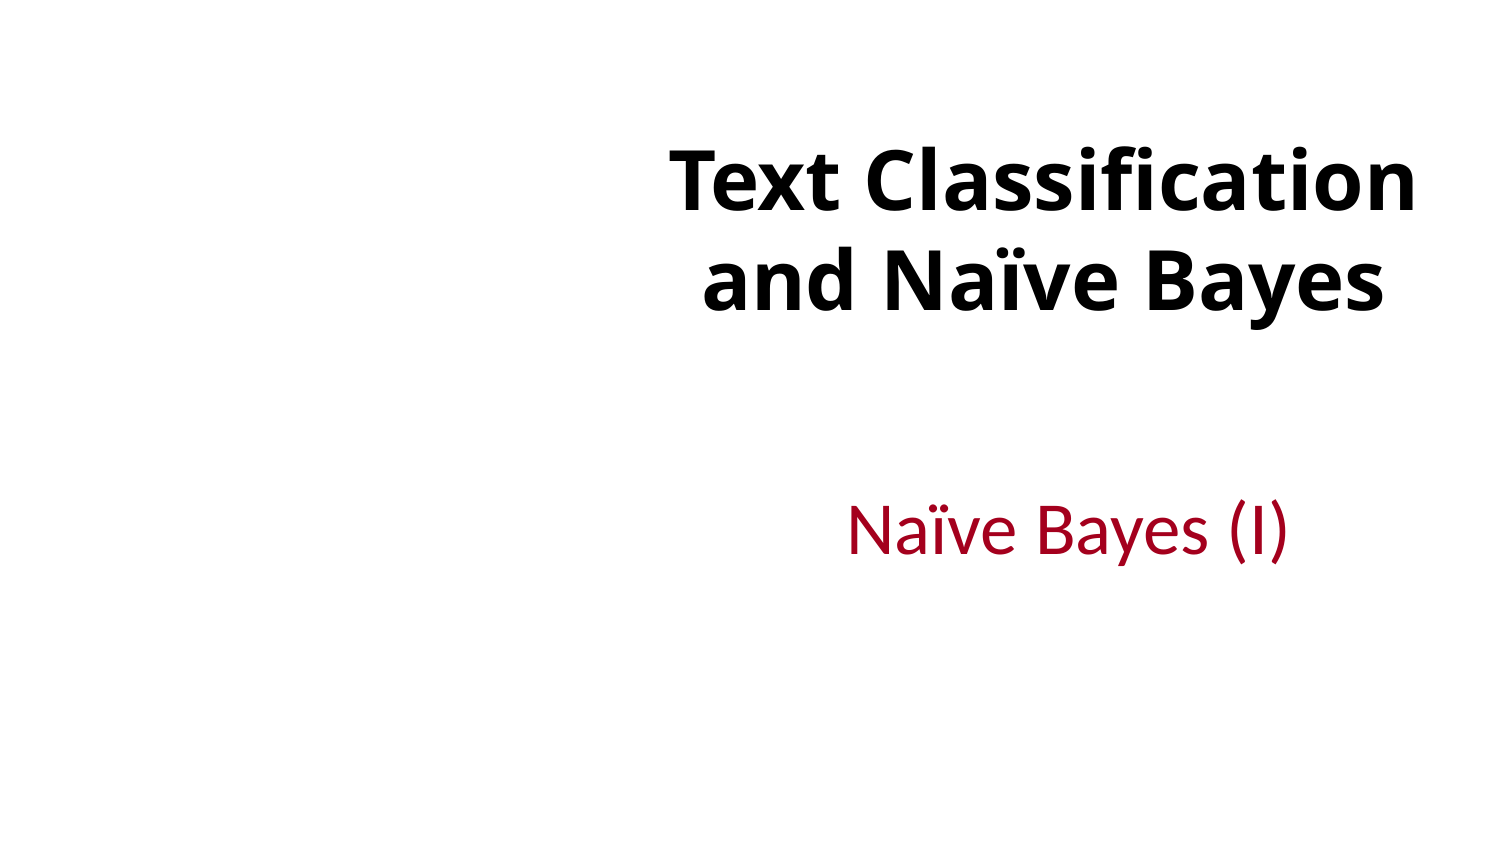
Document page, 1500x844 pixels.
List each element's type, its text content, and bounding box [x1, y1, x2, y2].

subtitle Naïve Bayes (I) [750, 471, 1388, 747]
title Text Classification and Naïve Bayes [650, 21, 1438, 335]
